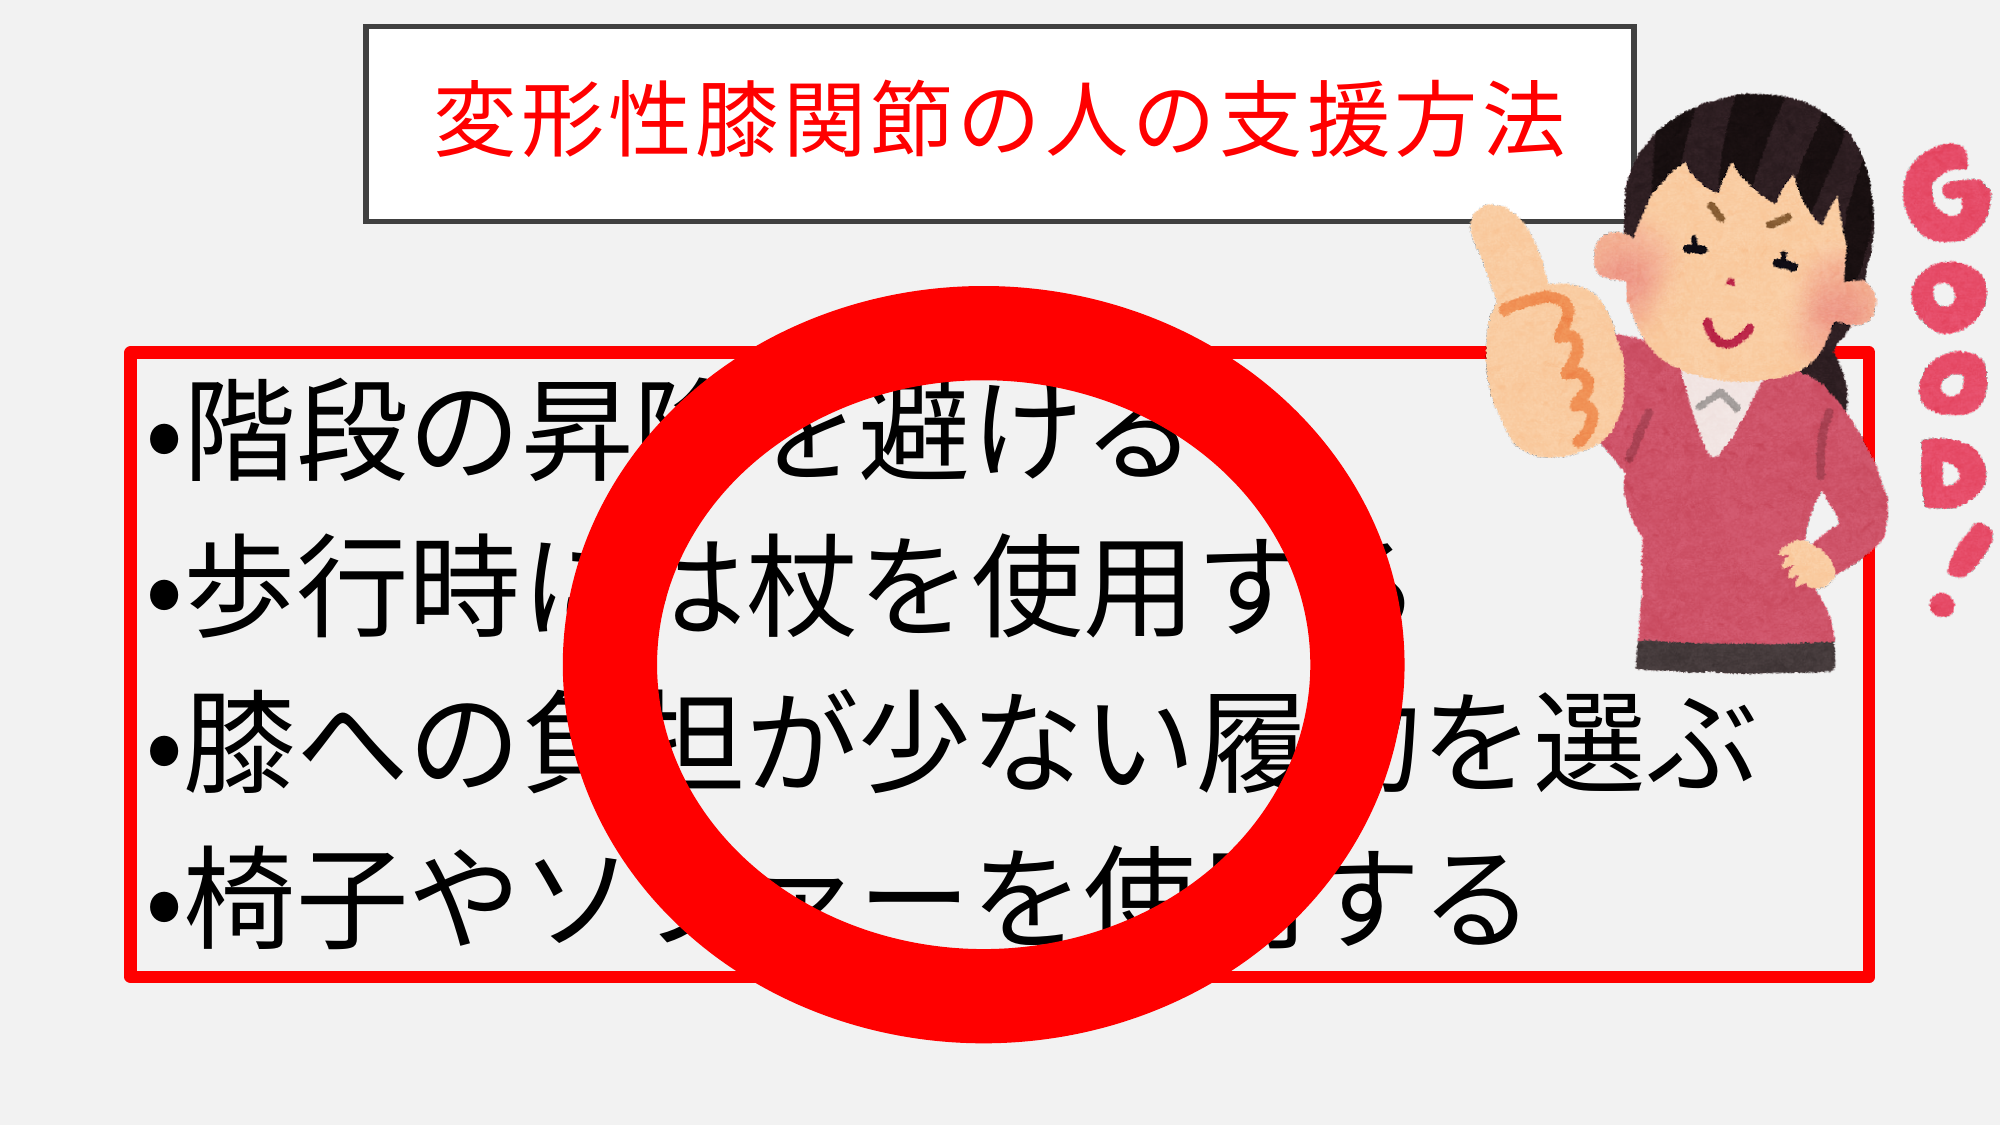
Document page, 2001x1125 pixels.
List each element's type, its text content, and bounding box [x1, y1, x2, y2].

picture [1429, 62, 2000, 688]
title 変形性膝関節の人の支援方法 [363, 24, 1637, 224]
text_box [608, 332, 1359, 998]
list ・階段の昇降を避ける ・歩行時には杖を使用する ・膝への負担が少ない履物を選ぶ ・椅子やソファーを使用する [1115, 352, 1870, 977]
list ・階段の昇降を避ける ・歩行時には杖を使用する ・膝への負担が少ない履物を選ぶ ・椅子やソファーを使用する [130, 352, 852, 977]
